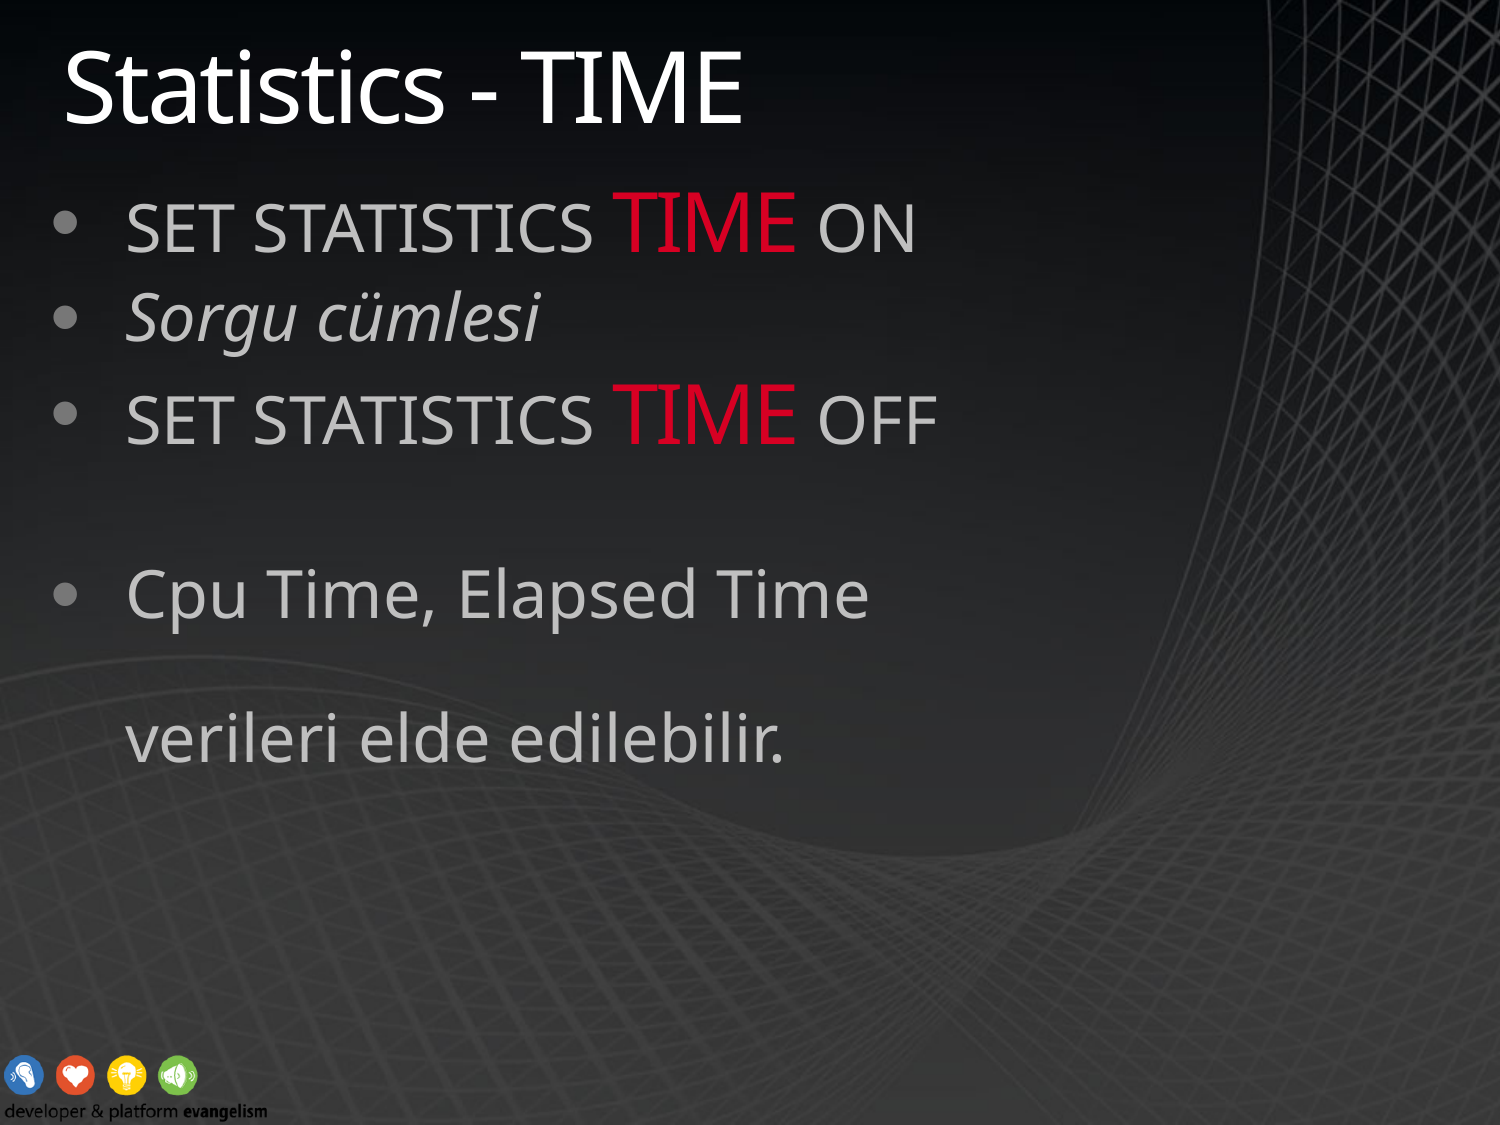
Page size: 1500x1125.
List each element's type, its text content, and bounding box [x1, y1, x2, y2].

picture [0, 0, 1500, 1125]
title Statistics - TIME [62, 37, 1438, 147]
list SET STATISTICS TIME ON Sorgu cümlesi SET STATISTICS TIME OFF Cpu Time, Elapsed Time verileri elde edilebilir. [50, 181, 1100, 795]
